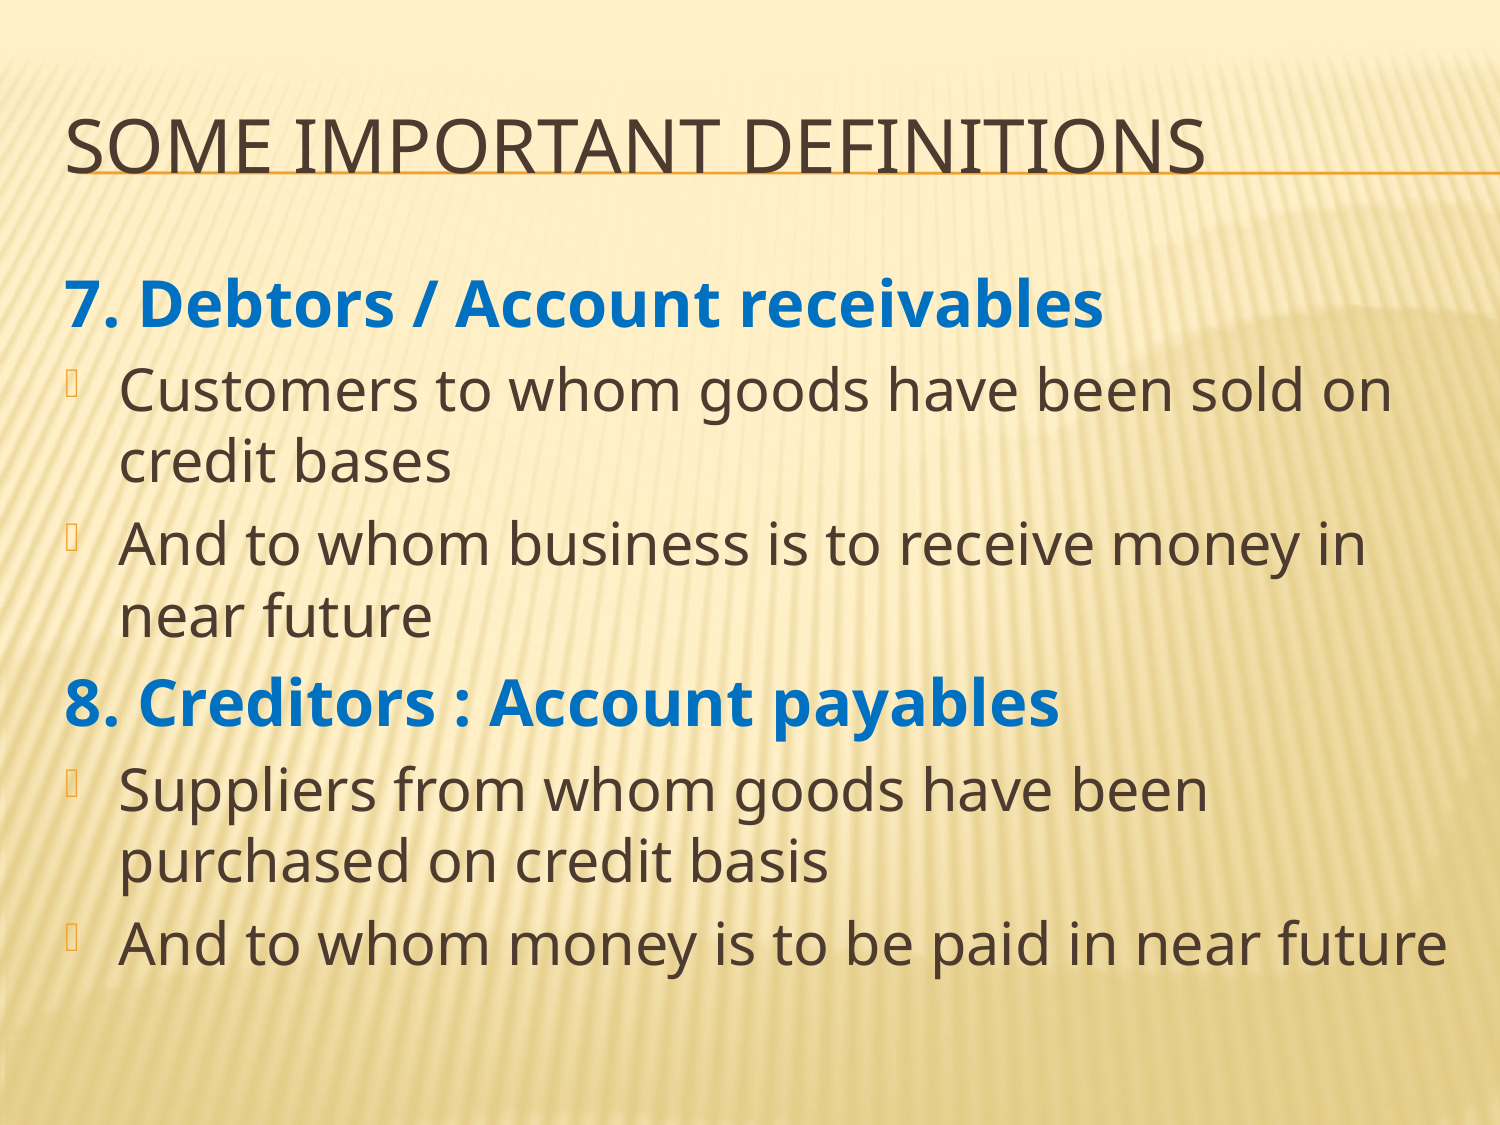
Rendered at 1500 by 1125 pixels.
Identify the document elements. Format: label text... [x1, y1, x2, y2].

title Some important definitions [50, 75, 1475, 213]
list 7. Debtors / Account receivables Customers to whom goods have been sold on credit bases And to whom business is to receive money in near future 8. Creditors : Account payables Suppliers from whom goods have been purchased on credit basis And to whom money is to be paid in near future [50, 254, 1475, 998]
